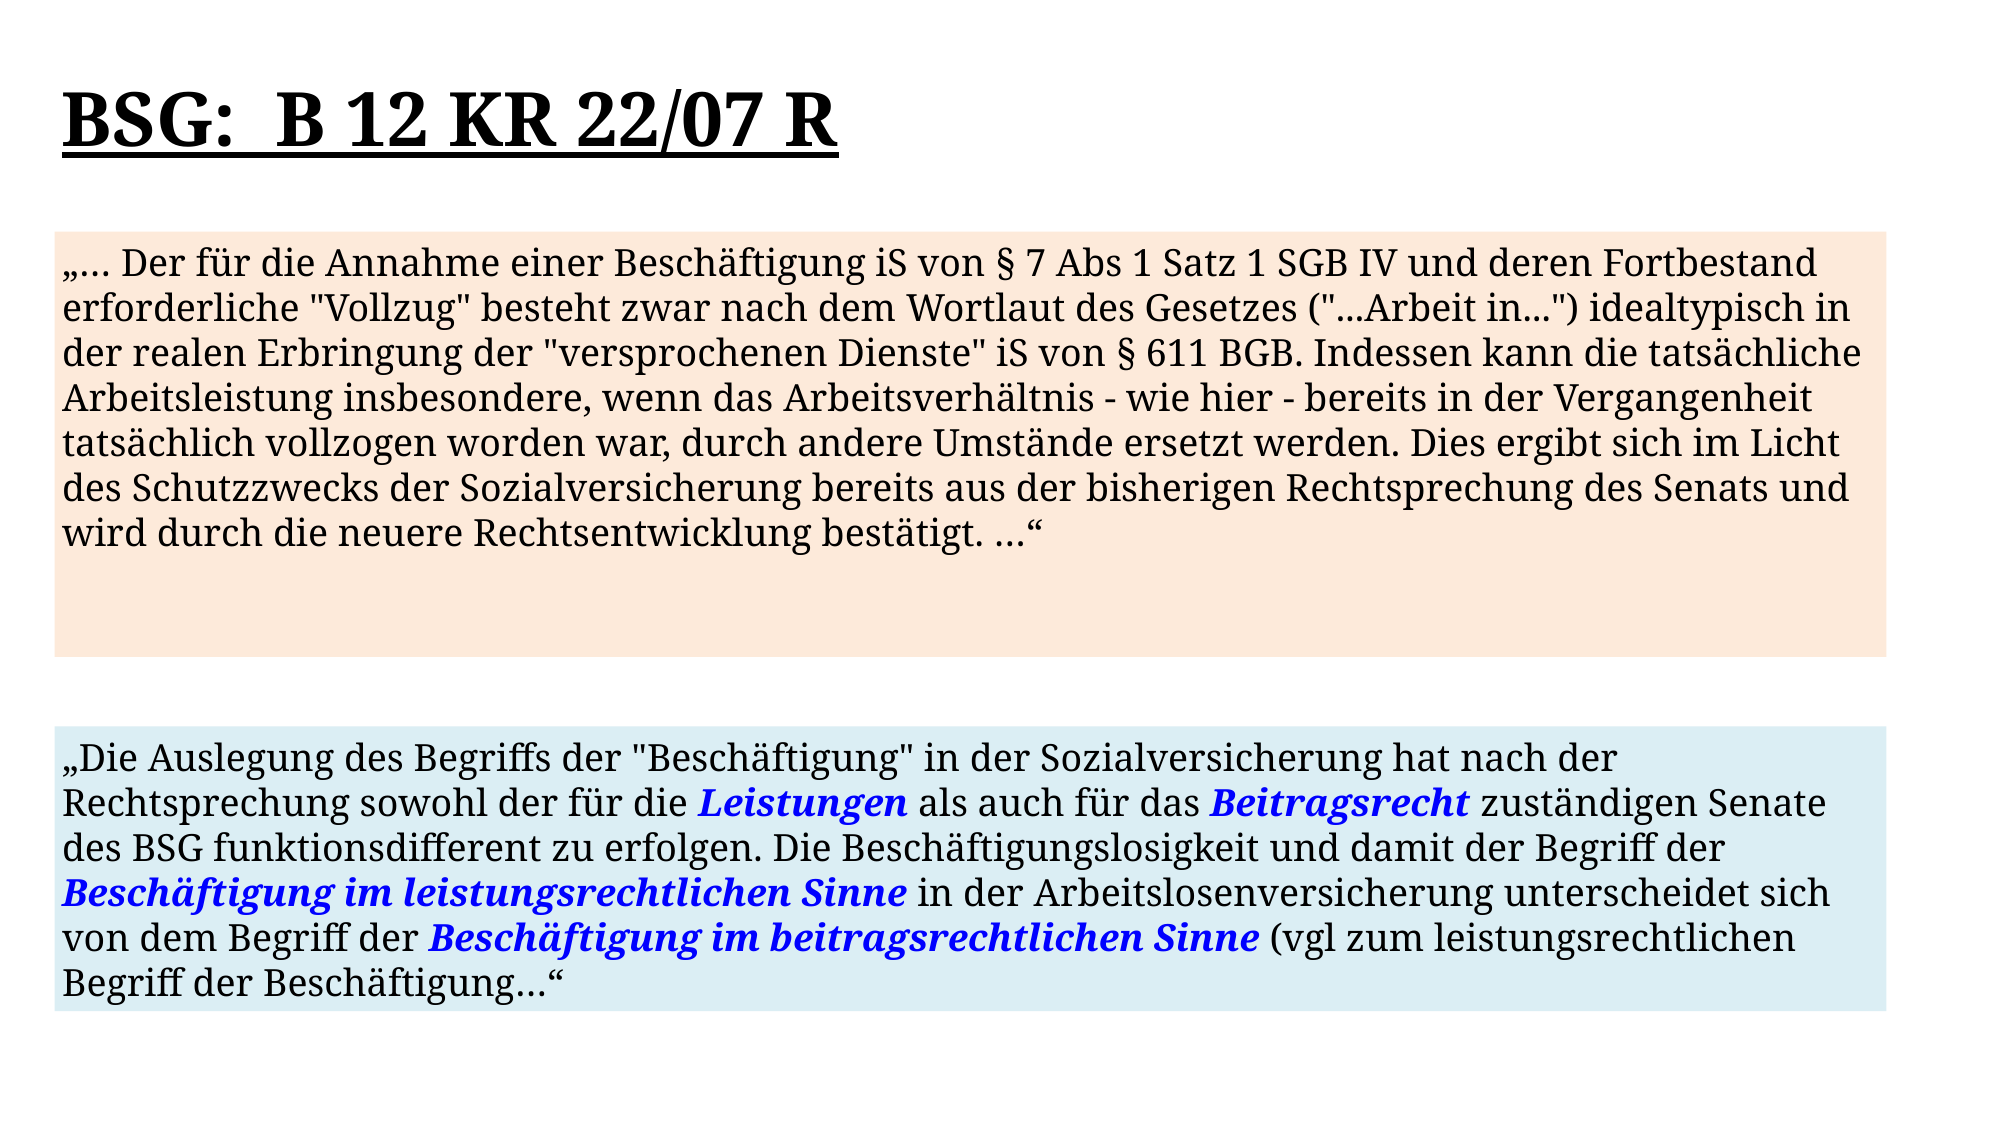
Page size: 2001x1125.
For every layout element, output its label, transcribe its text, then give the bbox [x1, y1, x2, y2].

text_box „Die Auslegung des Begriffs der "Beschäftigung" in der Sozialversicherung hat nach der Rechtsprechung sowohl der für die Leistungen als auch für das Beitragsrecht zuständigen Senate des BSG funktionsdifferent zu erfolgen. Die Beschäftigungslosigkeit und damit der Begriff der Beschäftigung im leistungsrechtlichen Sinne in der Arbeitslosenversicherung unterscheidet sich von dem Begriff der Beschäftigung im beitragsrechtlichen Sinne (vgl zum leistungsrechtlichen Begriff der Beschäftigung…“ [54, 726, 1887, 1012]
title BSG: B 12 KR 22/07 R [53, 56, 1344, 231]
list „… Der für die Annahme einer Beschäftigung iS von § 7 Abs 1 Satz 1 SGB IV und deren Fortbestand erforderliche "Vollzug" besteht zwar nach dem Wortlaut des Gesetzes ("...Arbeit in...") idealtypisch in der realen Erbringung der "versprochenen Dienste" iS von § 611 BGB. Indessen kann die tatsächliche Arbeitsleistung insbesondere, wenn das Arbeitsverhältnis - wie hier - bereits in der Vergangenheit tatsächlich vollzogen worden war, durch andere Umstände ersetzt werden. Dies ergibt sich im Licht des Schutzzwecks der Sozialversicherung bereits aus der bisherigen Rechtsprechung des Senats und wird durch die neuere Rechtsentwicklung bestätigt. …“ [53, 231, 1887, 658]
